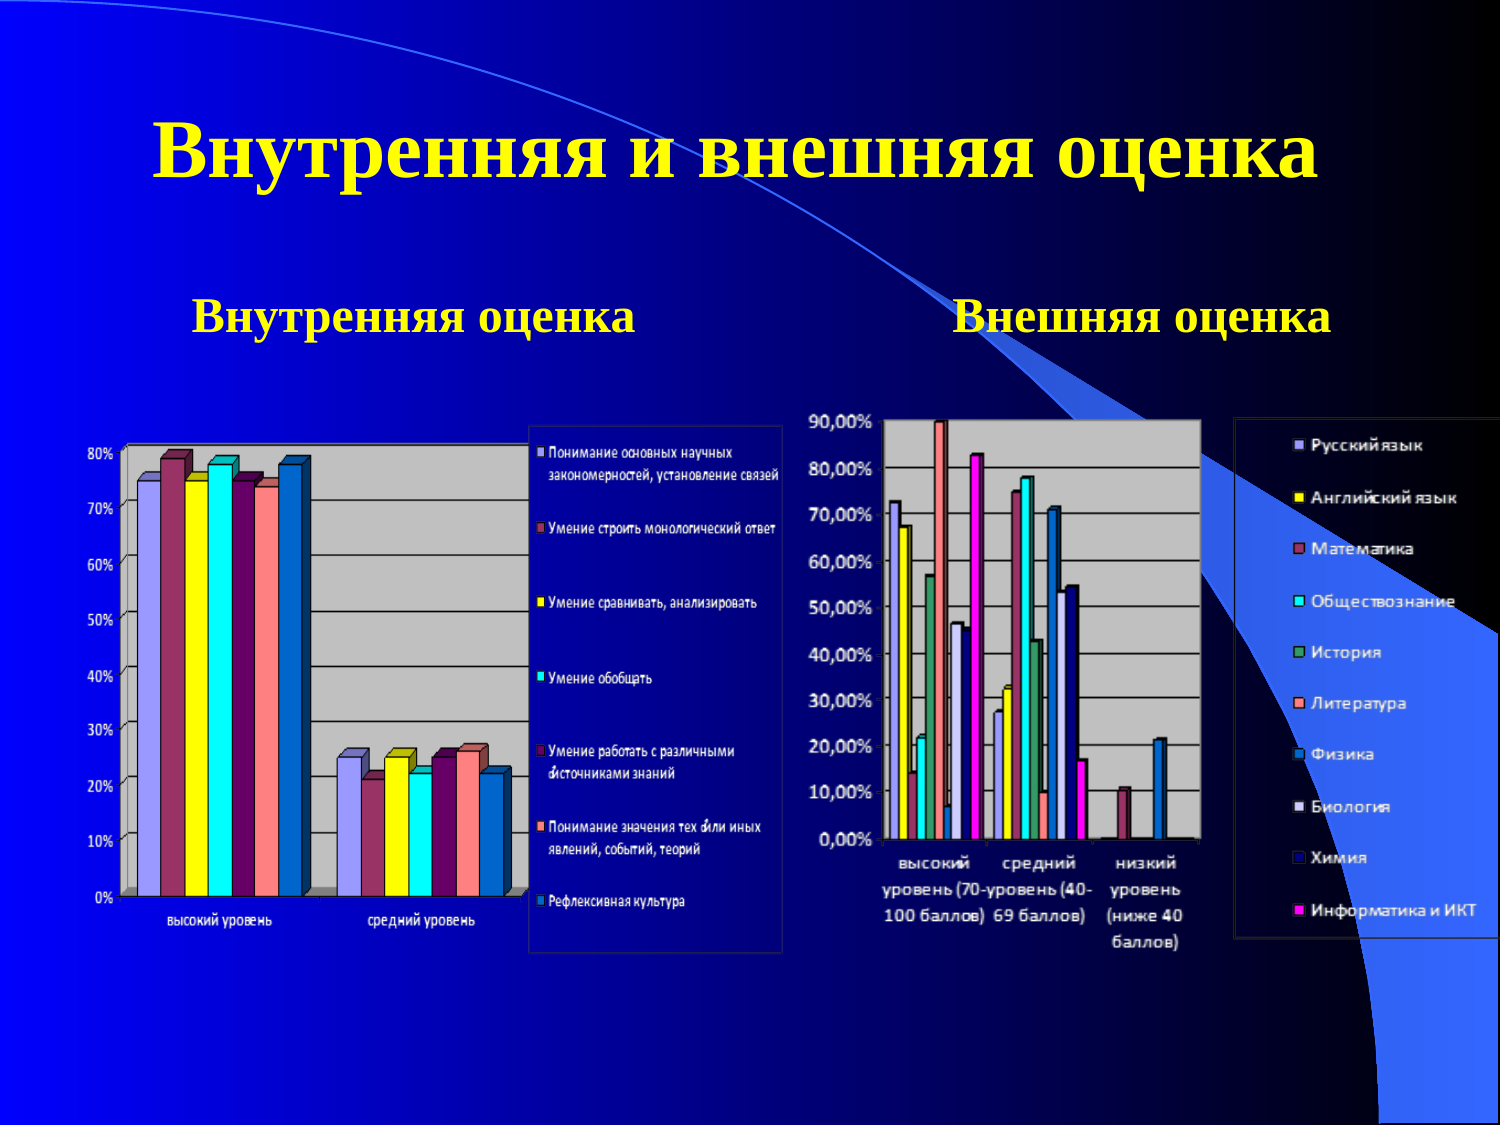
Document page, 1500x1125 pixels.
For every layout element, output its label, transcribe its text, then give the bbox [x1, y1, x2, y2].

title Внутренняя и внешняя оценка [99, 49, 1394, 238]
text_box Внутренняя оценка [176, 274, 665, 350]
picture [62, 374, 1500, 992]
text_box Внешняя оценка [937, 274, 1352, 350]
